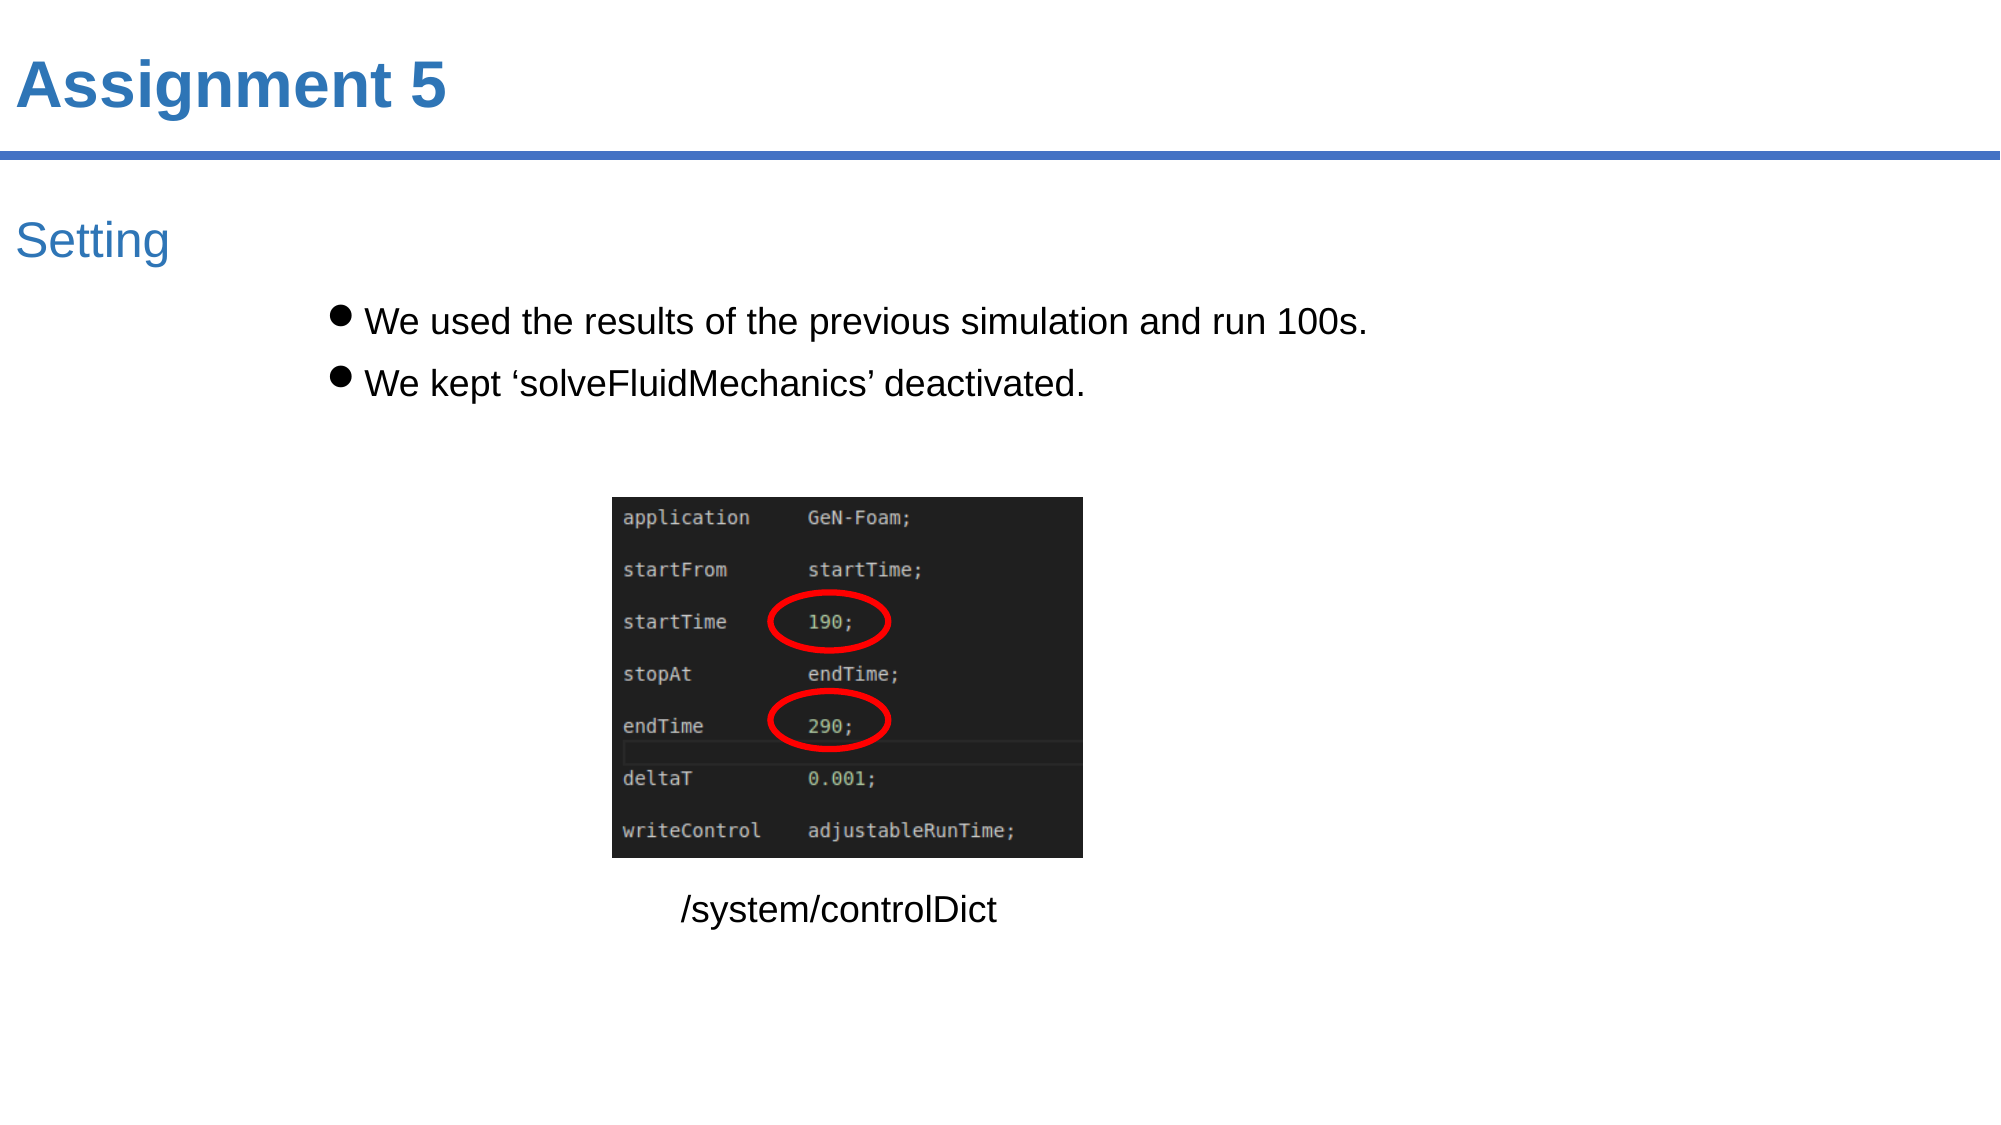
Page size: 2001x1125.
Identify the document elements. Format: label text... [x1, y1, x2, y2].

picture [612, 497, 1083, 858]
text_box Assignment 5 [0, 42, 1500, 130]
text_box /system/controlDict [665, 882, 1083, 943]
text_box Setting [0, 206, 1500, 293]
text_box We used the results of the previous simulation and run 100s. We kept ‘solveFluidMechanics’ deactivated. [311, 294, 1781, 448]
